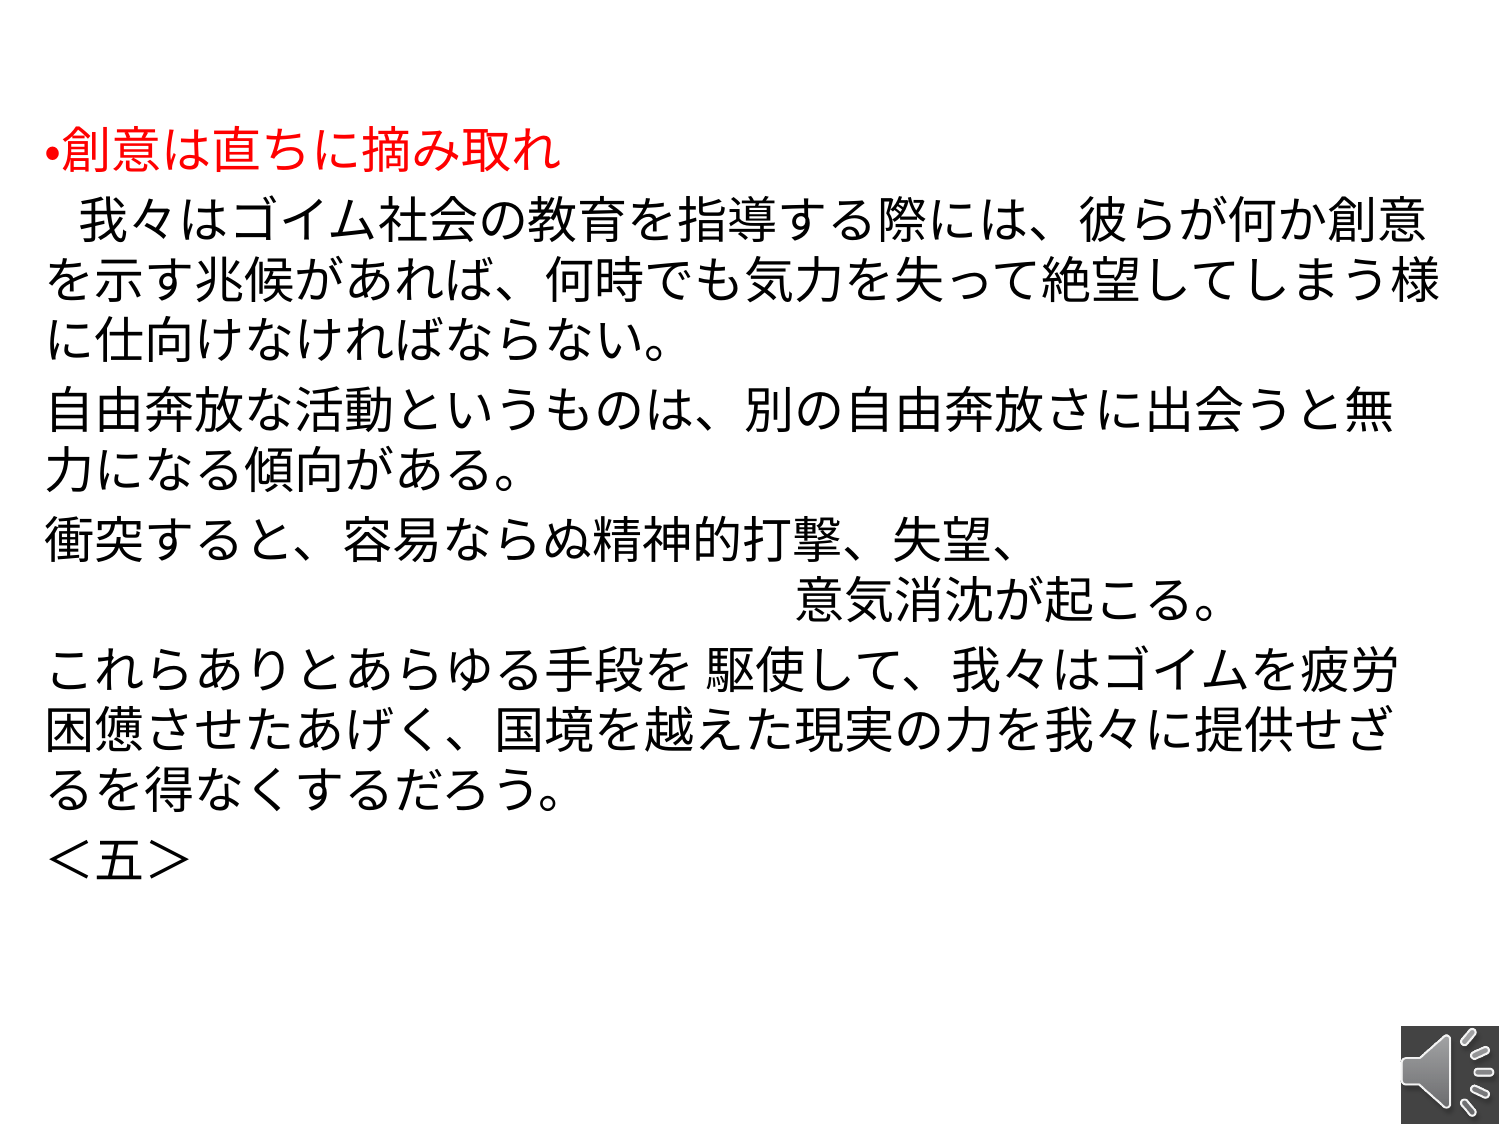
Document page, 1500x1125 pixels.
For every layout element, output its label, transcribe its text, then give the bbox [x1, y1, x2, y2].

picture [1399, 1024, 1500, 1125]
list ・創意は直ちに摘み取れ 我々はゴイム社会の教育を指導する際には、彼らが何か創意を示す兆候があれば、何時でも気力を失って絶望してしまう様に仕向けなければならない。 自由奔放な活動というものは、別の自由奔放さに出会うと無力になる傾向がある。 衝突すると、容易ならぬ精神的打撃、失望、 意気消沈が起こる。 これらありとあらゆる手段を 駆使して、我々はゴイムを疲労困憊させたあげく、国境を越えた現実の力を我々に提供せざるを得なくするだろう。 ＜五＞ [29, 30, 1459, 976]
